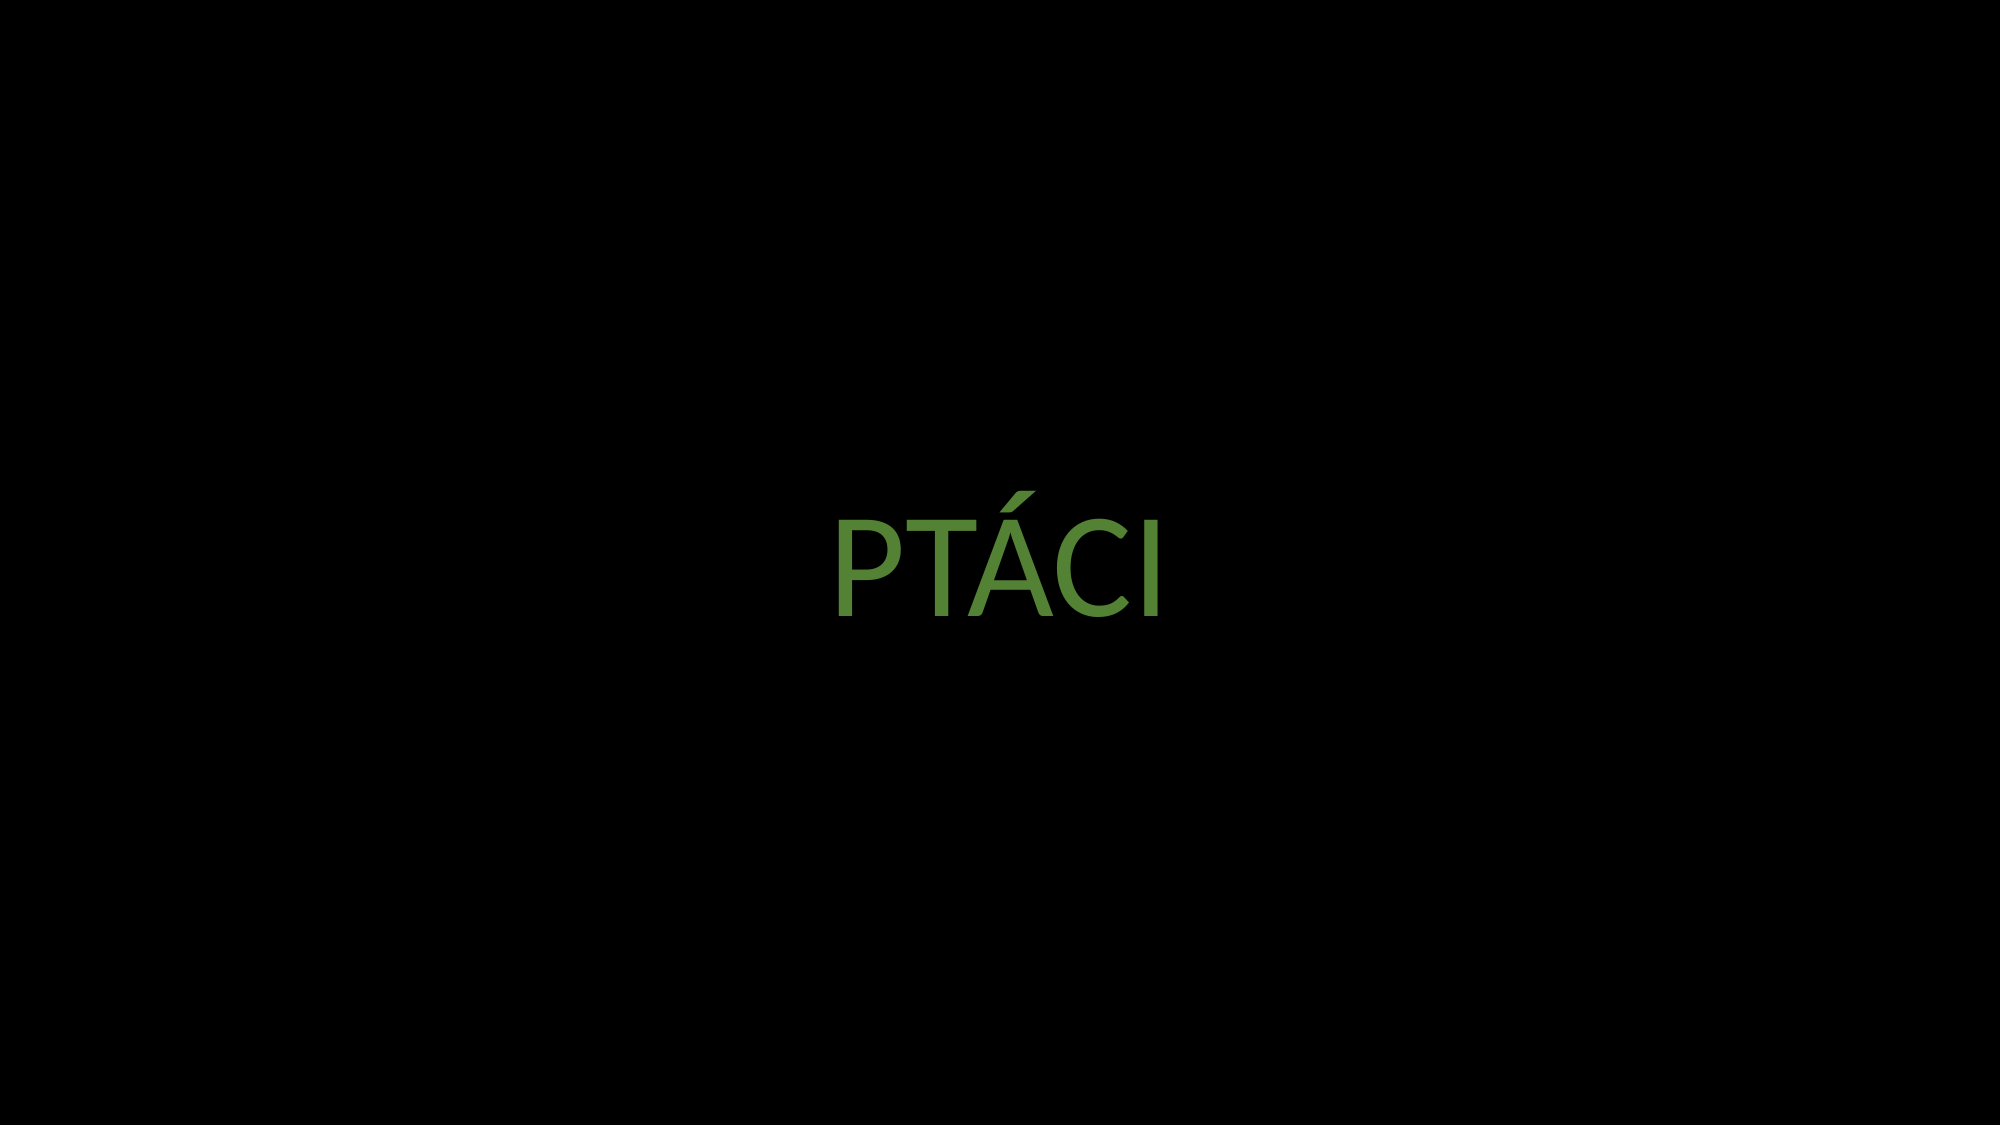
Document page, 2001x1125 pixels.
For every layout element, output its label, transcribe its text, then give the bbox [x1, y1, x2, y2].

text_box PTÁCI [814, 459, 1186, 655]
